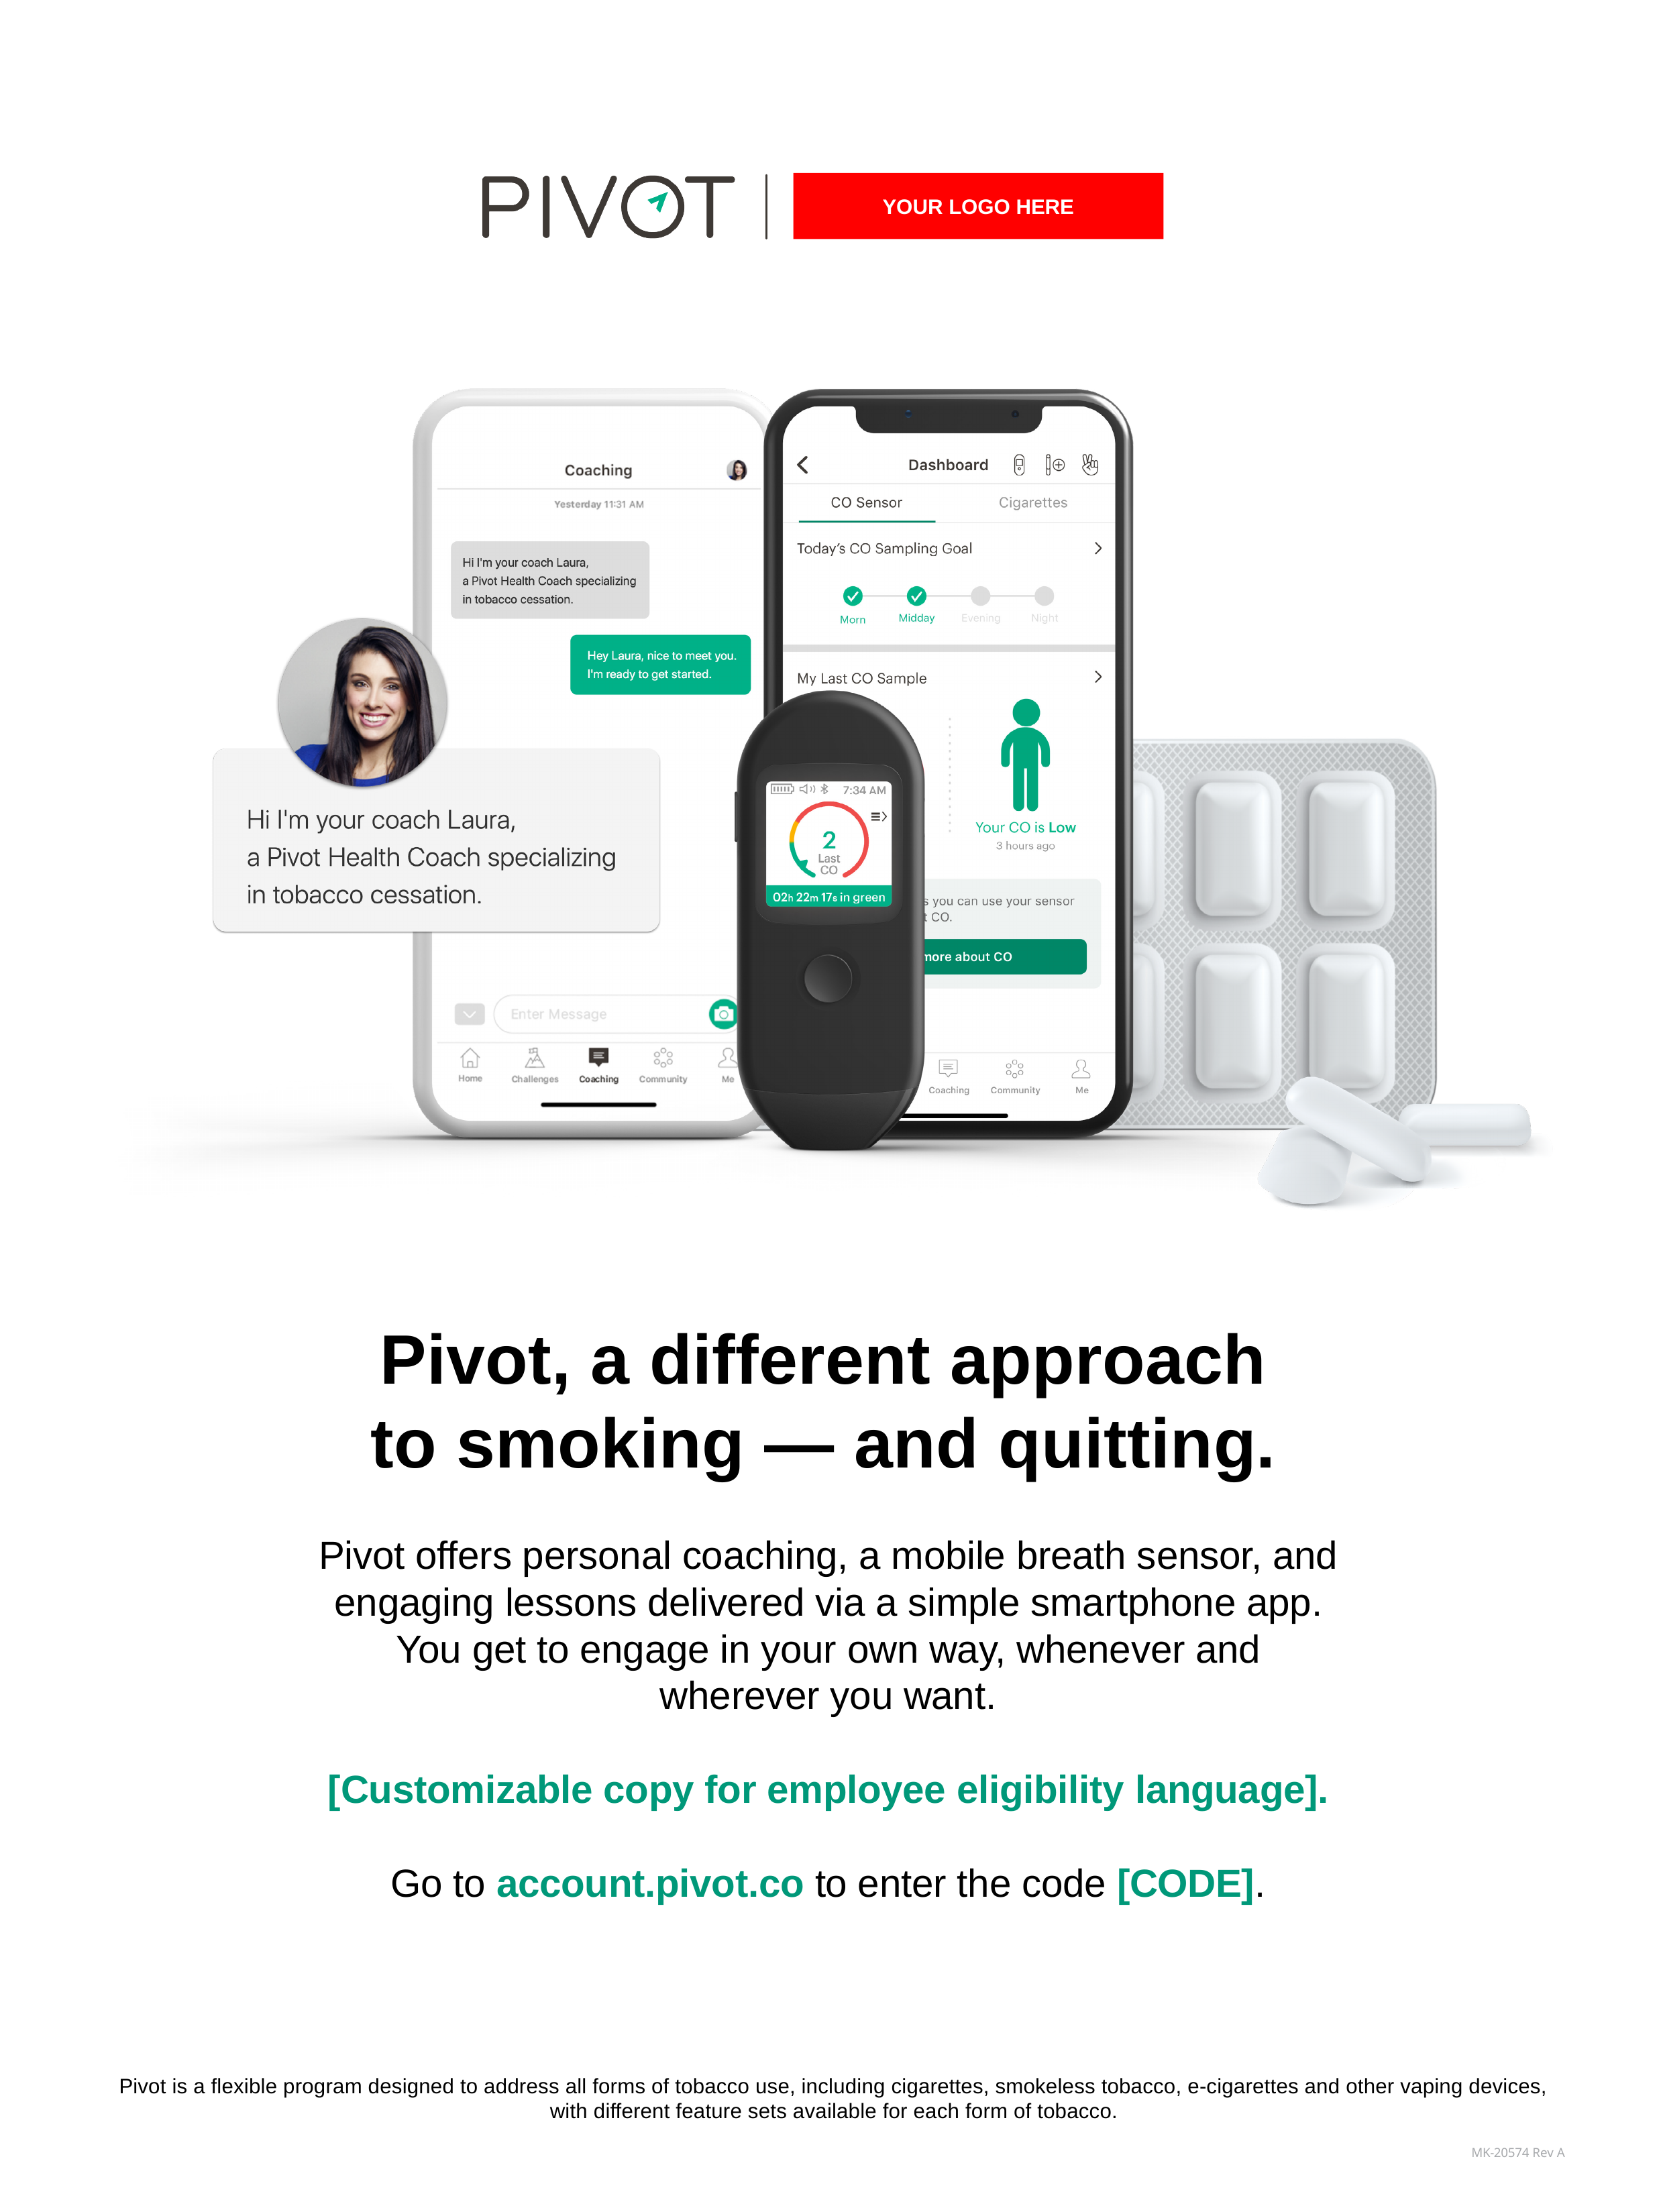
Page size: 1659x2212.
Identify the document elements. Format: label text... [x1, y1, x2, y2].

picture [92, 362, 1568, 1258]
text_box Pivot offers personal coaching, a mobile breath sensor, and engaging lessons delivered via a simple smartphone app. You get to engage in your own way, whenever and wherever you want. [Customizable copy for employee eligibility language]. Go to account.pivot.co to enter the code [CODE]. [314, 1528, 1342, 1956]
text_box YOUR LOGO HERE [792, 172, 1165, 241]
text_box Pivot is a flexible program designed to address all forms of tobacco use, including cigarettes, smokeless tobacco, e-cigarettes and other vaping devices, with different feature sets available for each form of tobacco. MK-20574 Rev A [103, 2070, 1566, 2160]
text_box Pivot, a different approach to smoking — and quitting. [338, 1310, 1310, 1482]
picture [482, 173, 767, 239]
